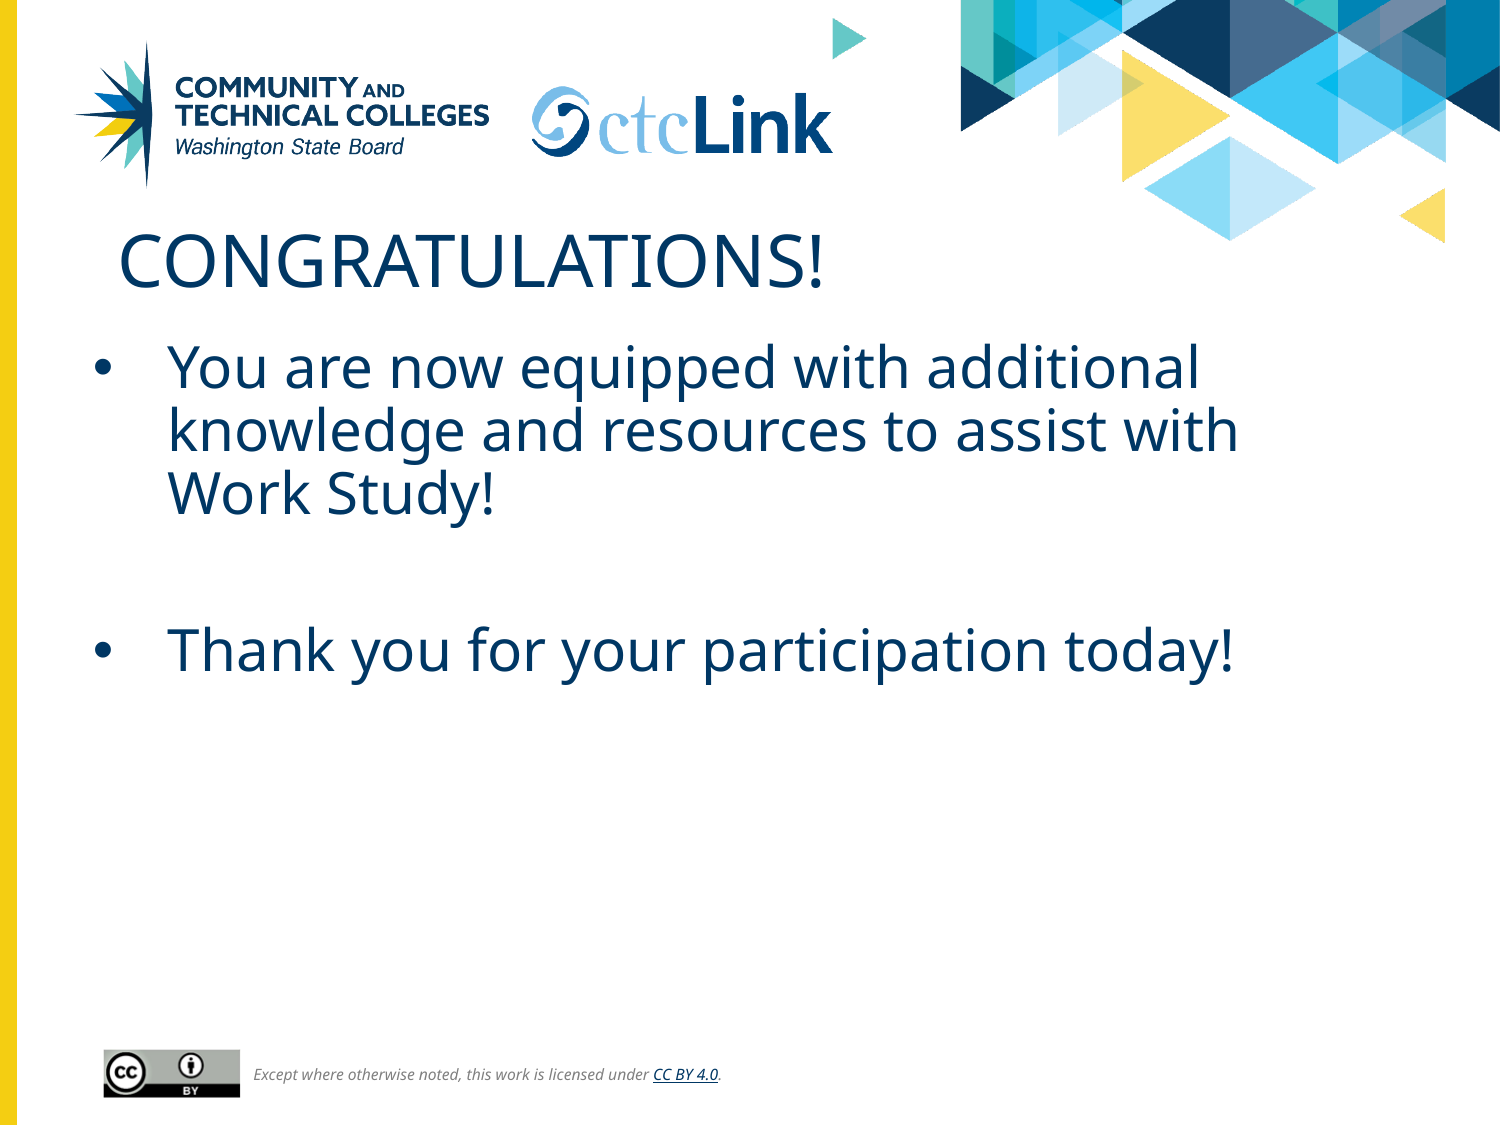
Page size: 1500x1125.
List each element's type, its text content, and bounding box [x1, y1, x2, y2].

picture [103, 1049, 241, 1099]
list You are now equipped with additional knowledge and resources to assist with Work Study! Thank you for your participation today! [78, 330, 1397, 935]
title Congratulations! [103, 217, 1397, 318]
picture [17, 0, 1500, 243]
